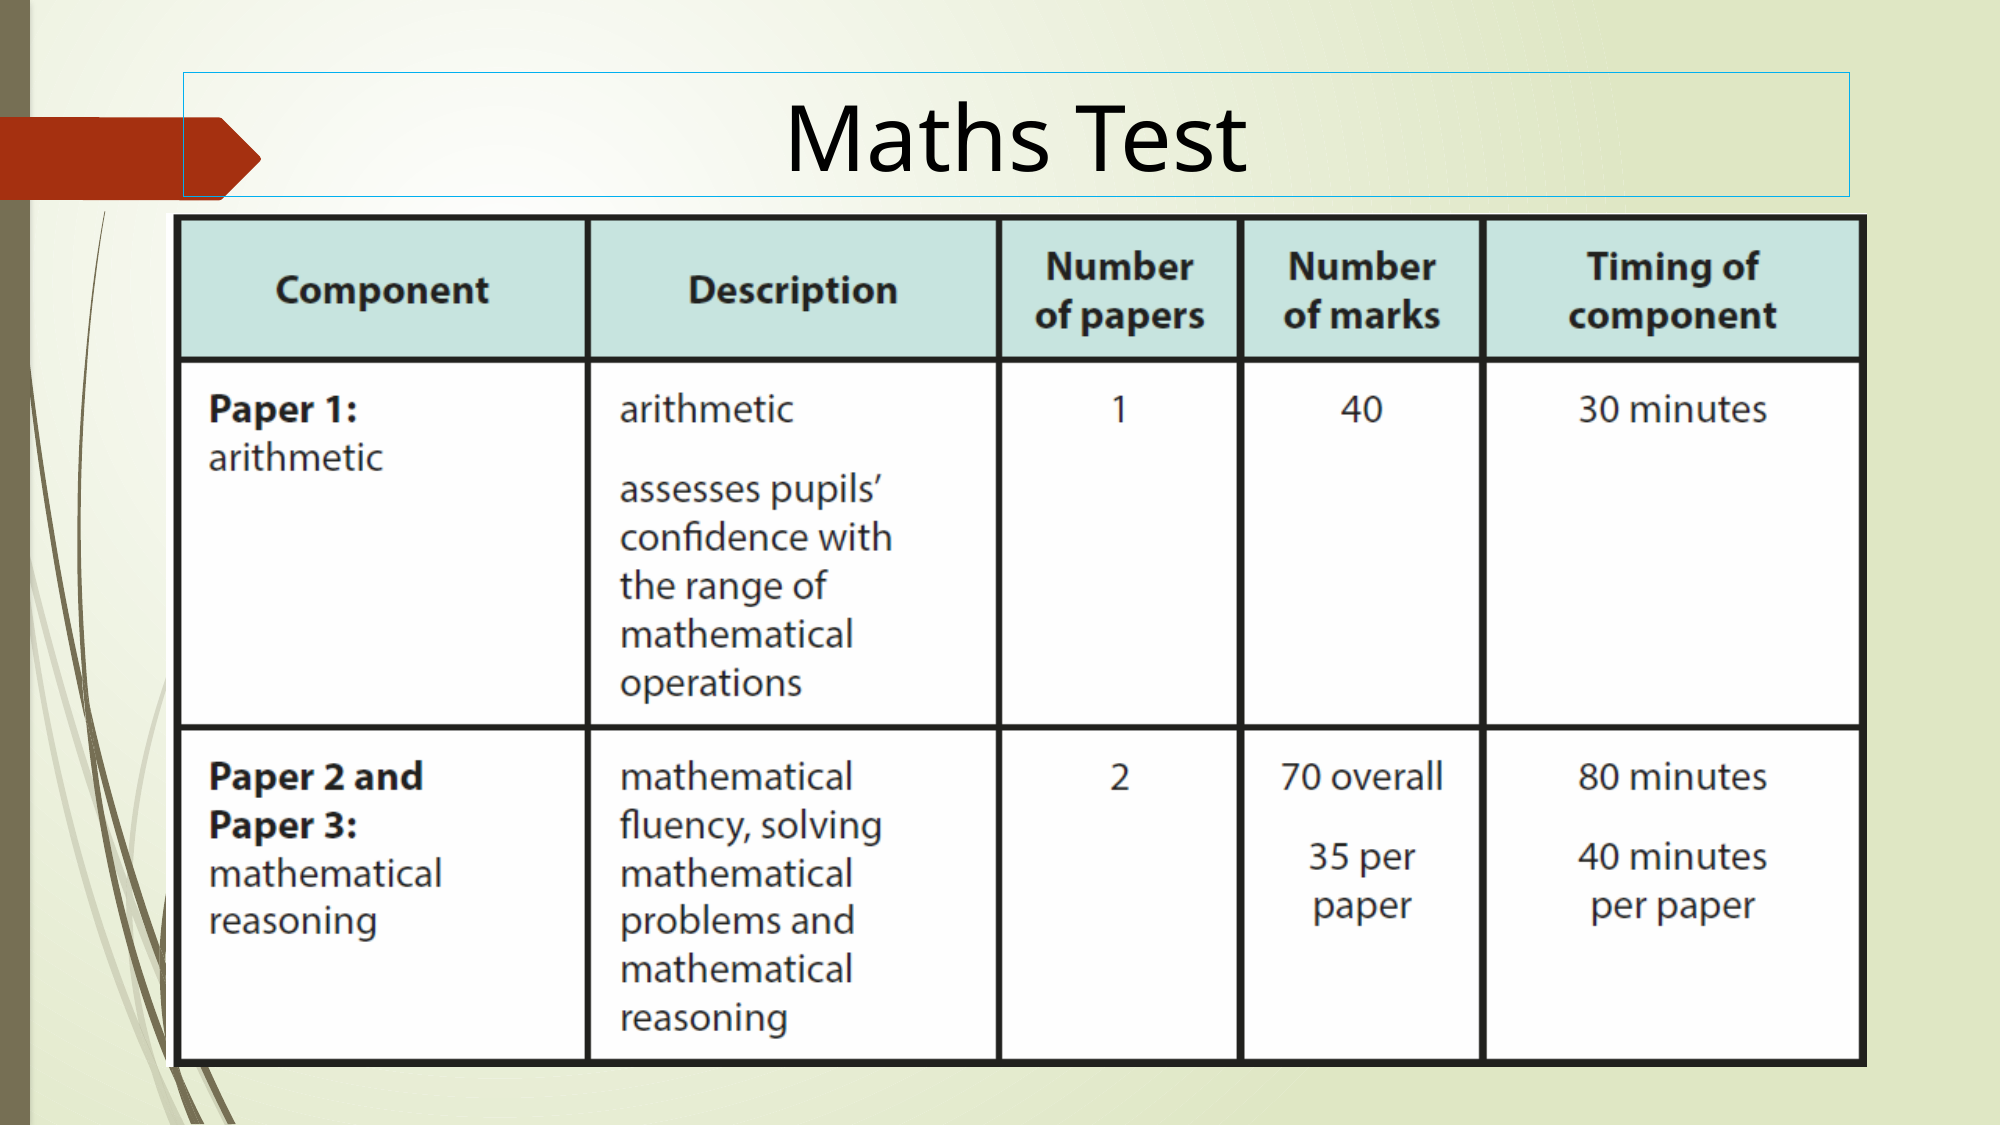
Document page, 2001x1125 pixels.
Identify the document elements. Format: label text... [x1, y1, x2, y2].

picture [166, 213, 1867, 1067]
text_box Maths Test [183, 72, 1850, 197]
